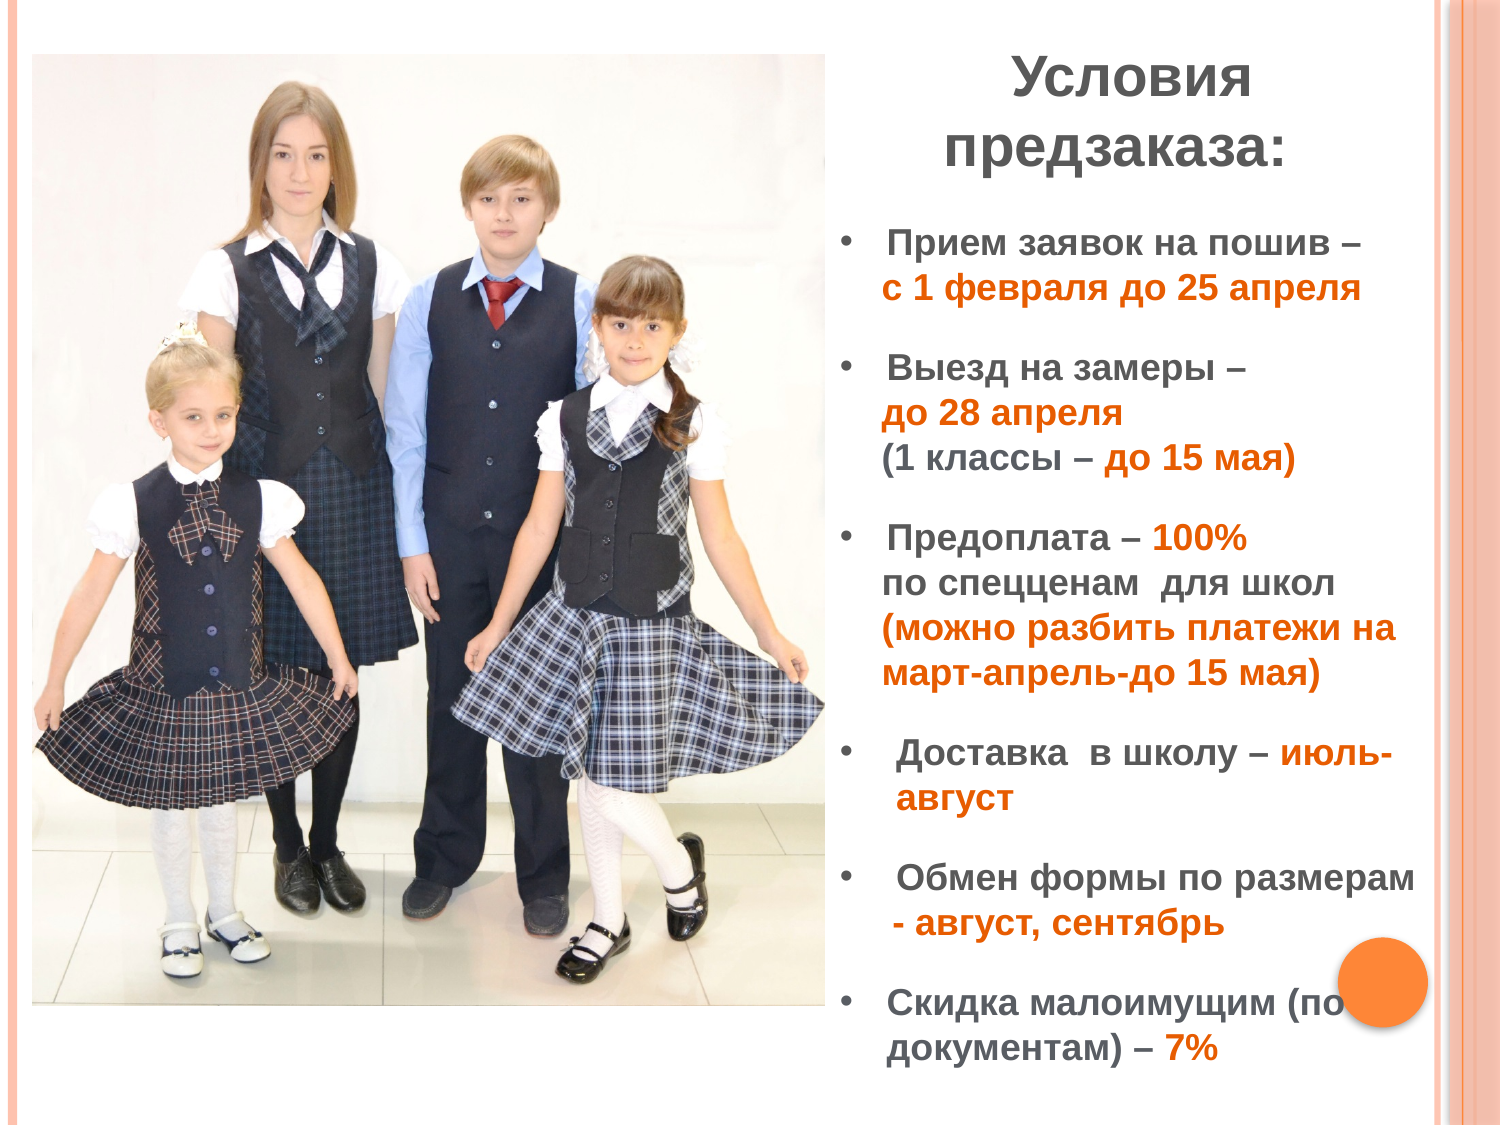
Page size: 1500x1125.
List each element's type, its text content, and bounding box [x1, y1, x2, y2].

picture [31, 53, 826, 1006]
text_box Условия предзаказа: Прием заявок на пошив – с 1 февраля до 25 апреля Выезд на замеры – до 28 апреля (1 классы – до 15 мая) Предоплата – 100% по спецценам для школ (можно разбить платежи на март-апрель-до 15 мая) Доставка в школу – июль- август Обмен формы по размерам - август, сентябрь Скидка малоимущим (по документам) – 7% [825, 30, 1440, 1076]
